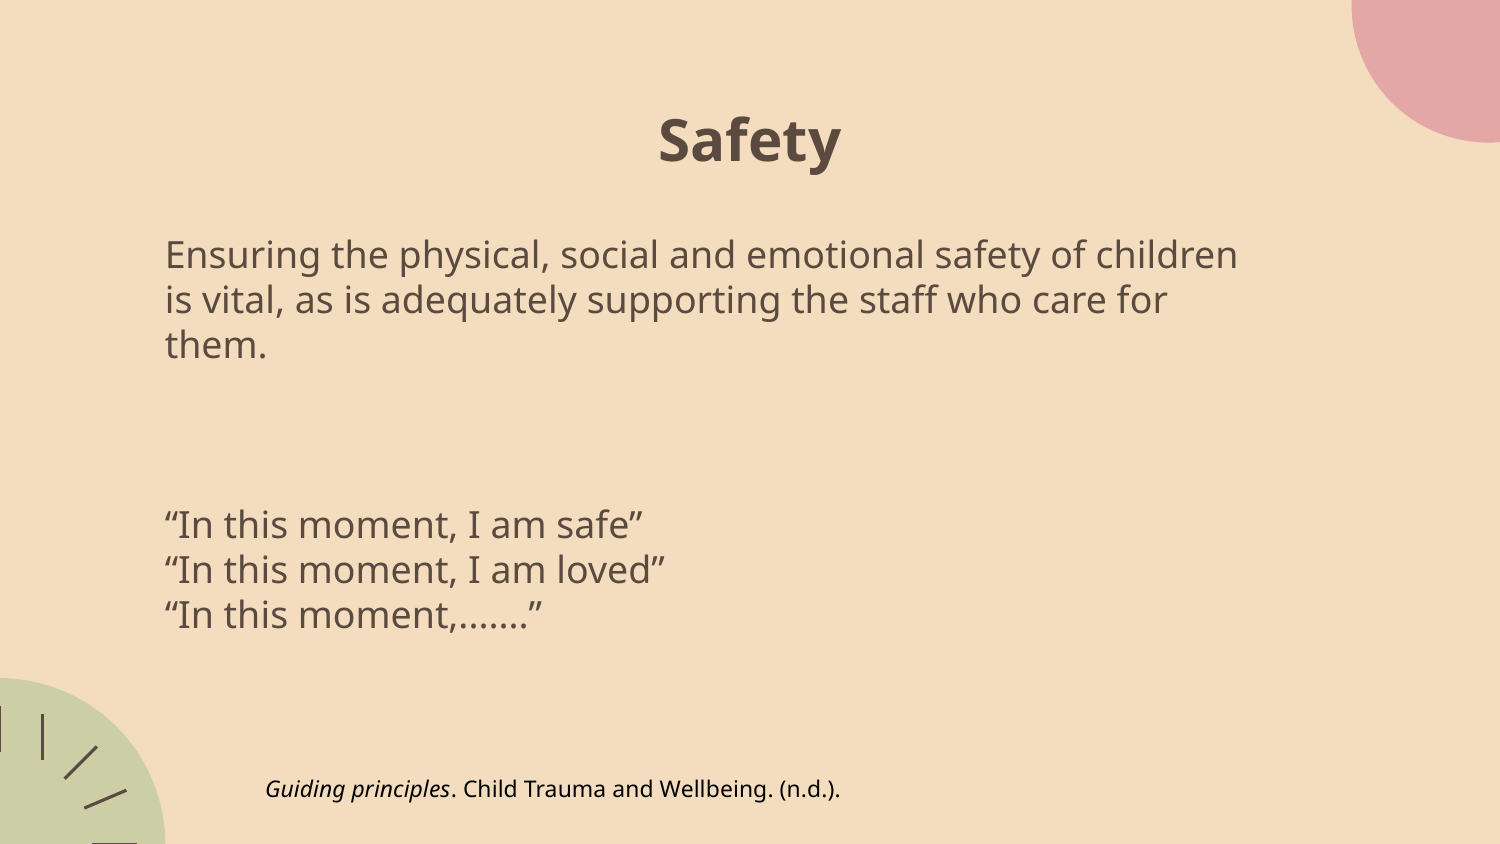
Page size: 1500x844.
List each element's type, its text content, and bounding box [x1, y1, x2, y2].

subtitle Ensuring the physical, social and emotional safety of children is vital, as is adequately supporting the staff who care for them. “In this moment, I am safe” “In this moment, I am loved” “In this moment,.......” [149, 215, 1275, 756]
title Safety [116, 88, 1383, 205]
text_box Guiding principles. Child Trauma and Wellbeing. (n.d.). [191, 755, 1402, 817]
